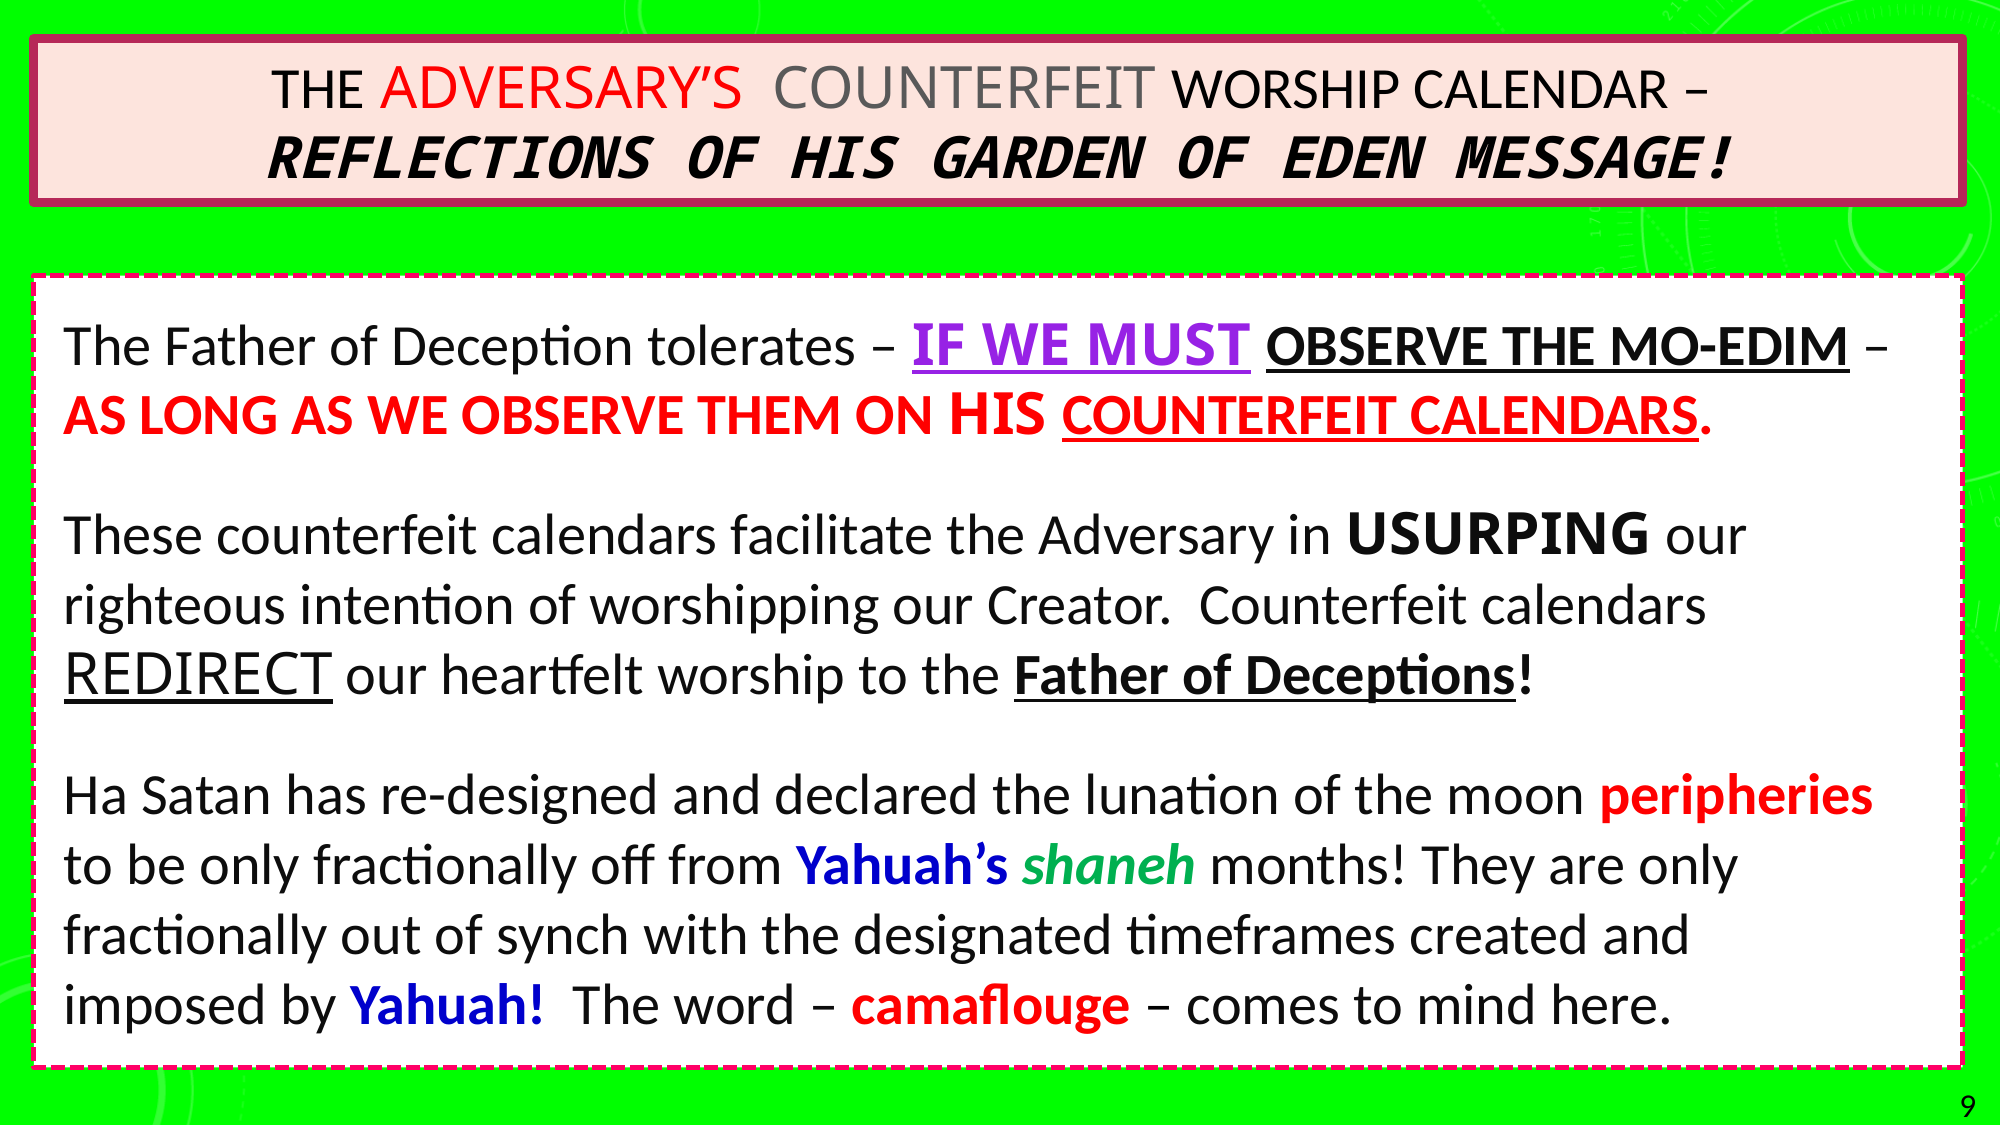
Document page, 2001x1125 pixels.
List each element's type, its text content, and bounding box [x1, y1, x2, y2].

list The Father of Deception tolerates – IF WE MUST OBSERVE THE MO-EDIM – AS LONG AS WE OBSERVE THEM ON HIS COUNTERFEIT CALENDARS. These counterfeit calendars facilitate the Adversary in USURPING our righteous intention of worshipping our Creator. Counterfeit calendars REDIRECT our heartfelt worship to the Father of Deceptions! Ha Satan has re-designed and declared the lunation of the moon peripheries to be only fractionally off from Yahuah’s shaneh months! They are only fractionally out of synch with the designated timeframes created and imposed by Yahuah! The word – camaflouge – comes to mind here. [33, 275, 1963, 1068]
slide_number 9 [1900, 1072, 1991, 1125]
picture [0, 0, 2000, 1125]
title The Adversary’s counterfeit worship calendar – reflections of HIS garden of eden MESSAGE! [33, 38, 1963, 203]
